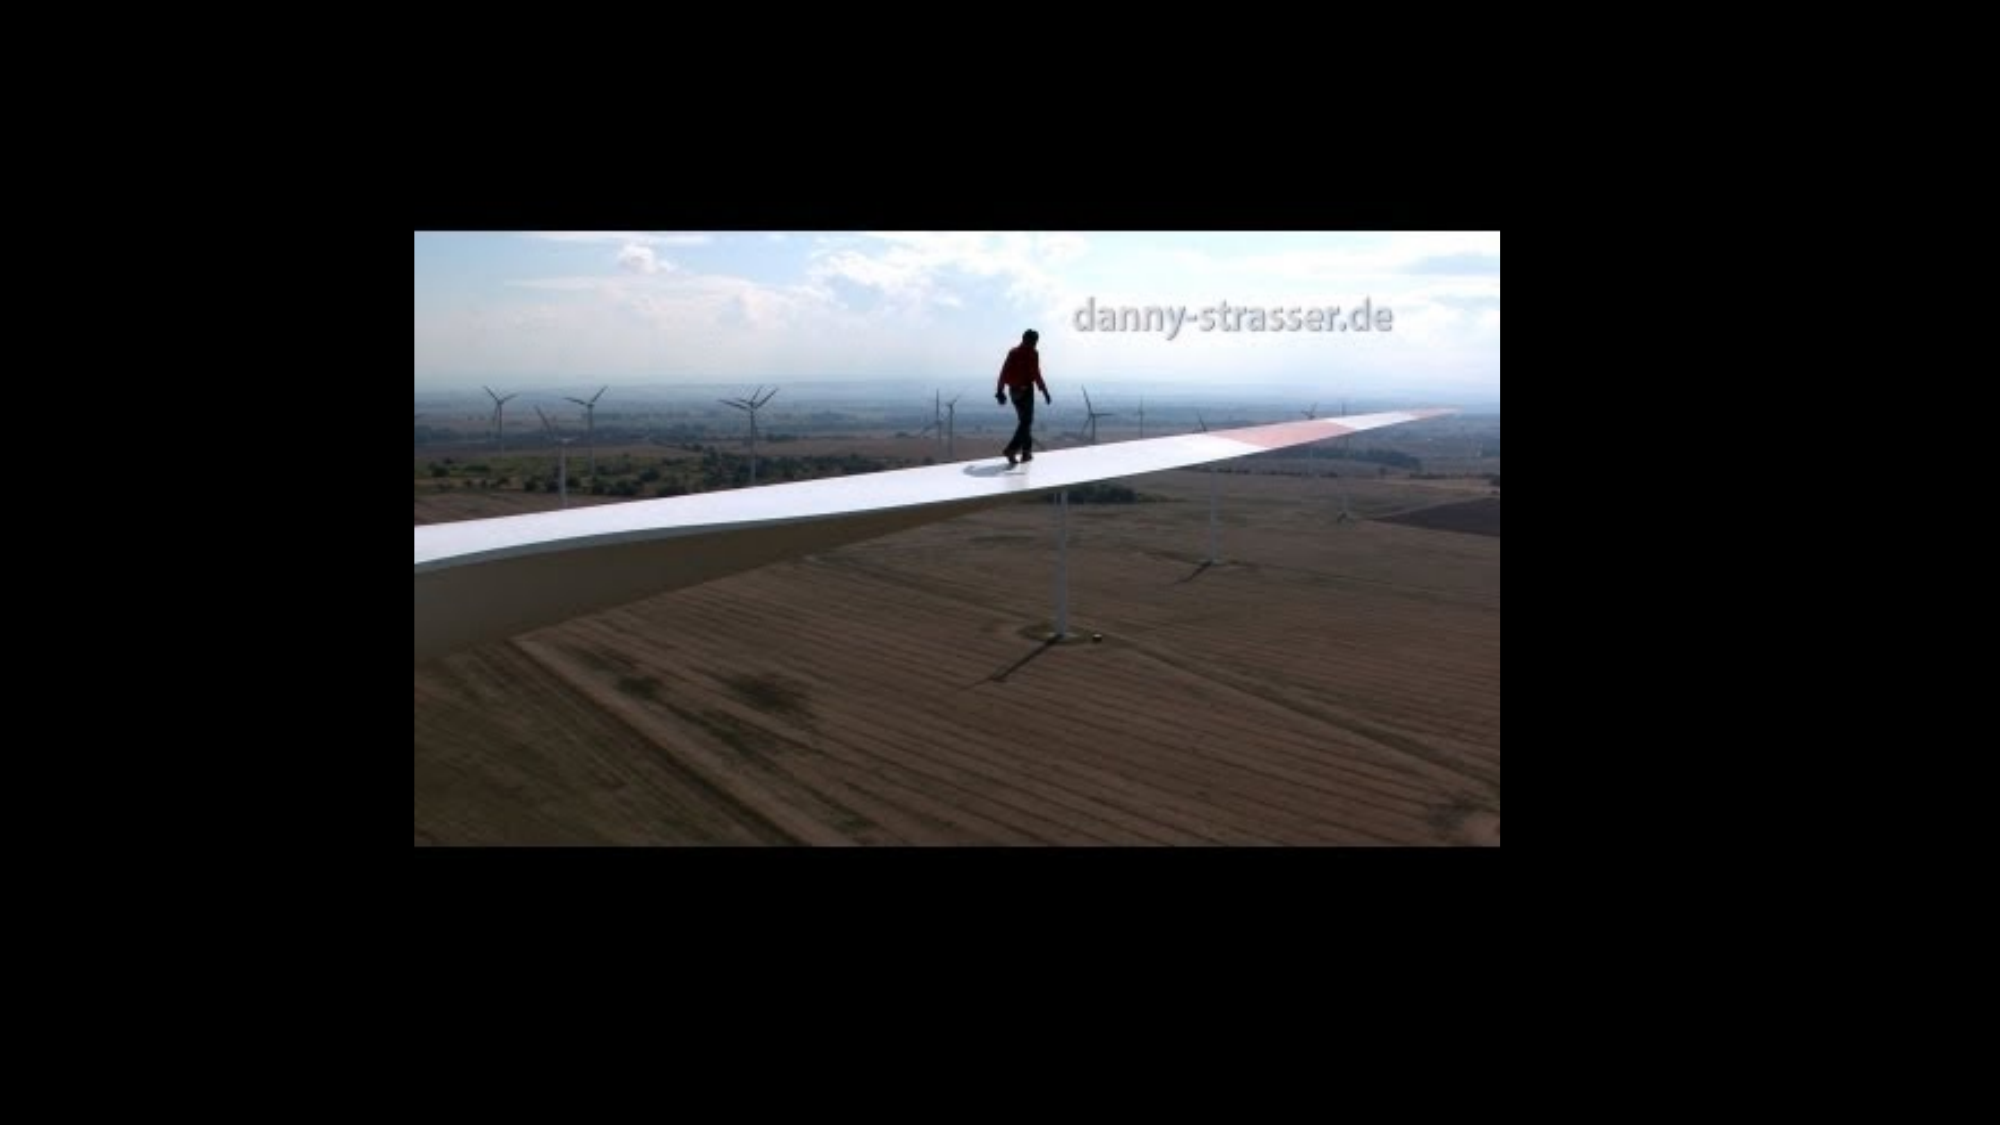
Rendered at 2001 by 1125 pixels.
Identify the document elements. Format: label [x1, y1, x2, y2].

text_box [414, 129, 1501, 950]
